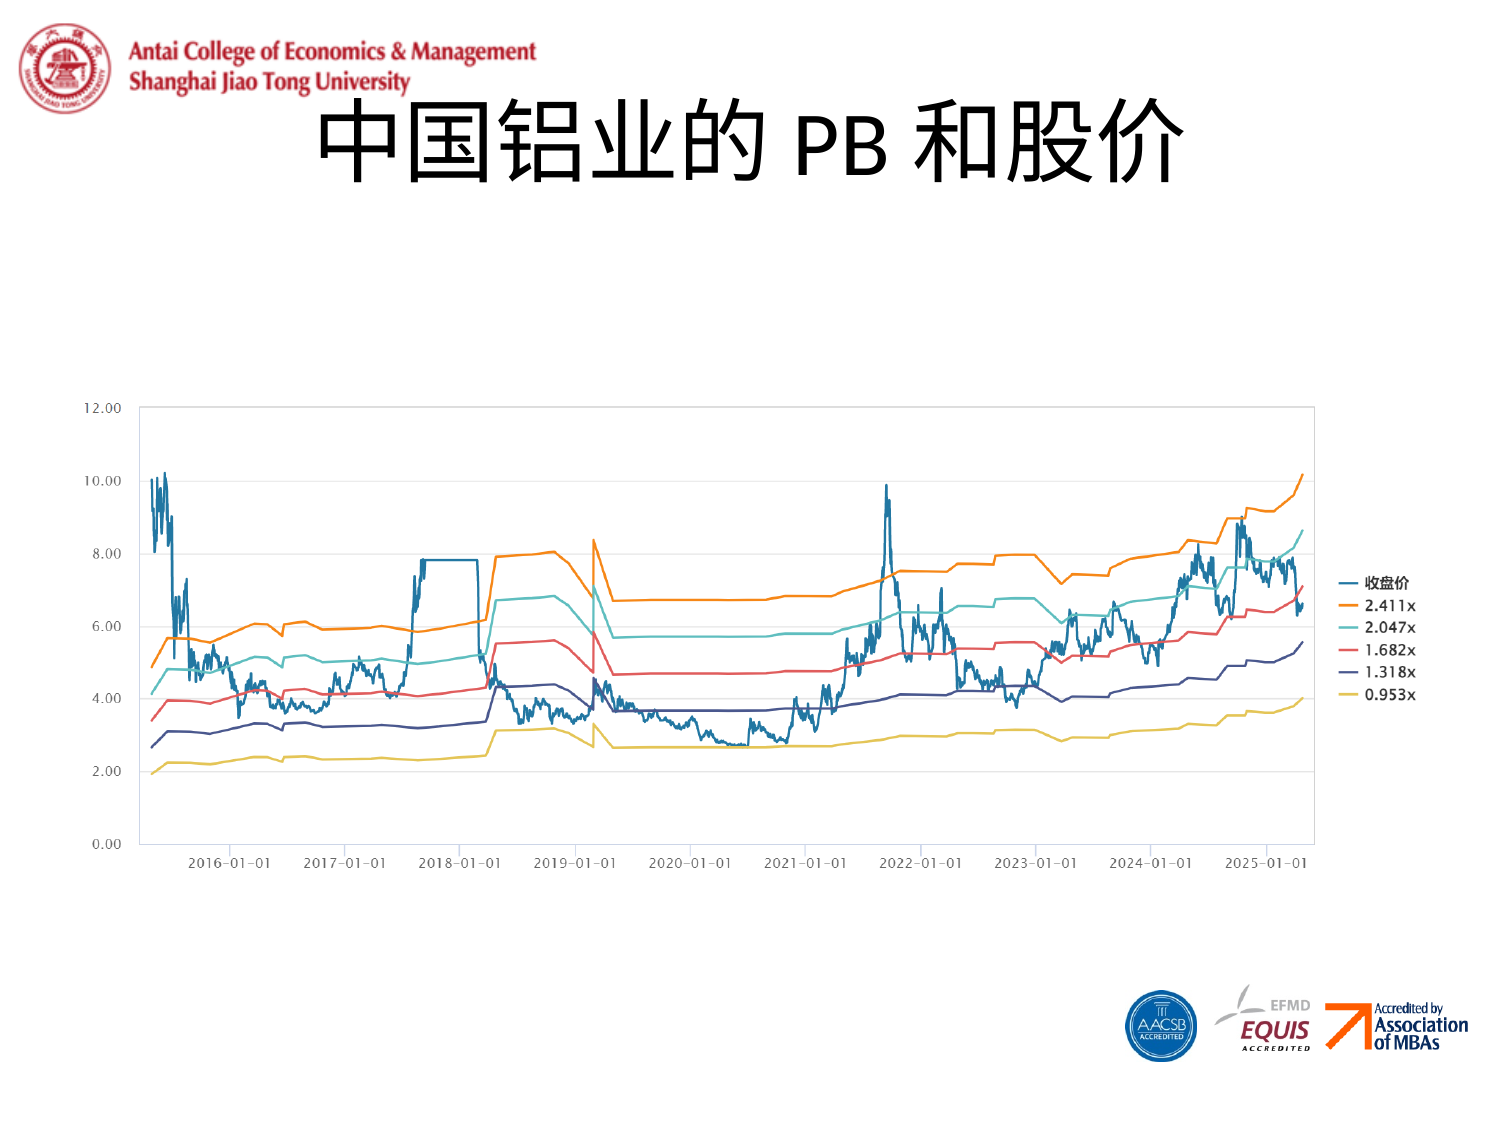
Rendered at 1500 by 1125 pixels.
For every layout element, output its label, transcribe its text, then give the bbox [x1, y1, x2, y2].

picture [2, 19, 548, 119]
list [74, 391, 1426, 876]
picture [1325, 1002, 1468, 1050]
title 中国铝业的PB和股价 [75, 45, 1425, 233]
picture [1214, 984, 1310, 1051]
picture [1125, 990, 1197, 1062]
